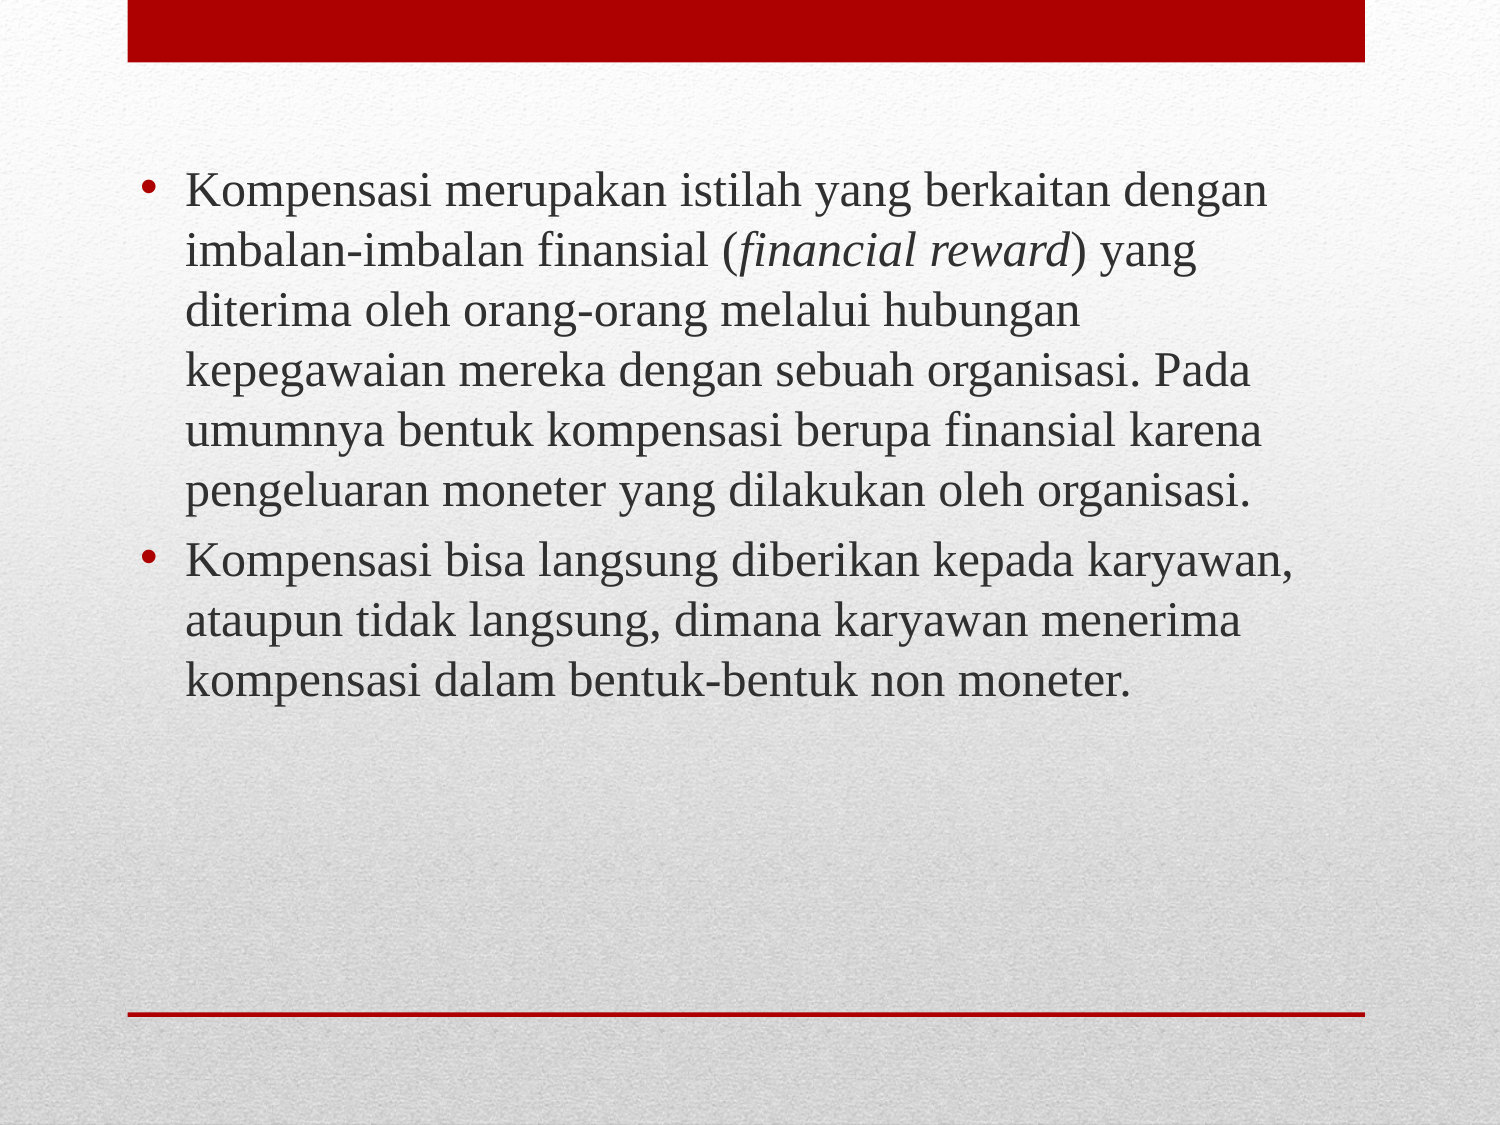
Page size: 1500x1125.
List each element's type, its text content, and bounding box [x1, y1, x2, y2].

list Kompensasi merupakan istilah yang berkaitan dengan imbalan-imbalan finansial (financial reward) yang diterima oleh orang-orang melalui hubungan kepegawaian mereka dengan sebuah organisasi. Pada umumnya bentuk kompensasi berupa finansial karena pengeluaran moneter yang dilakukan oleh organisasi. Kompensasi bisa langsung diberikan kepada karyawan, ataupun tidak langsung, dimana karyawan menerima kompensasi dalam bentuk-bentuk non moneter. [125, 112, 1363, 750]
